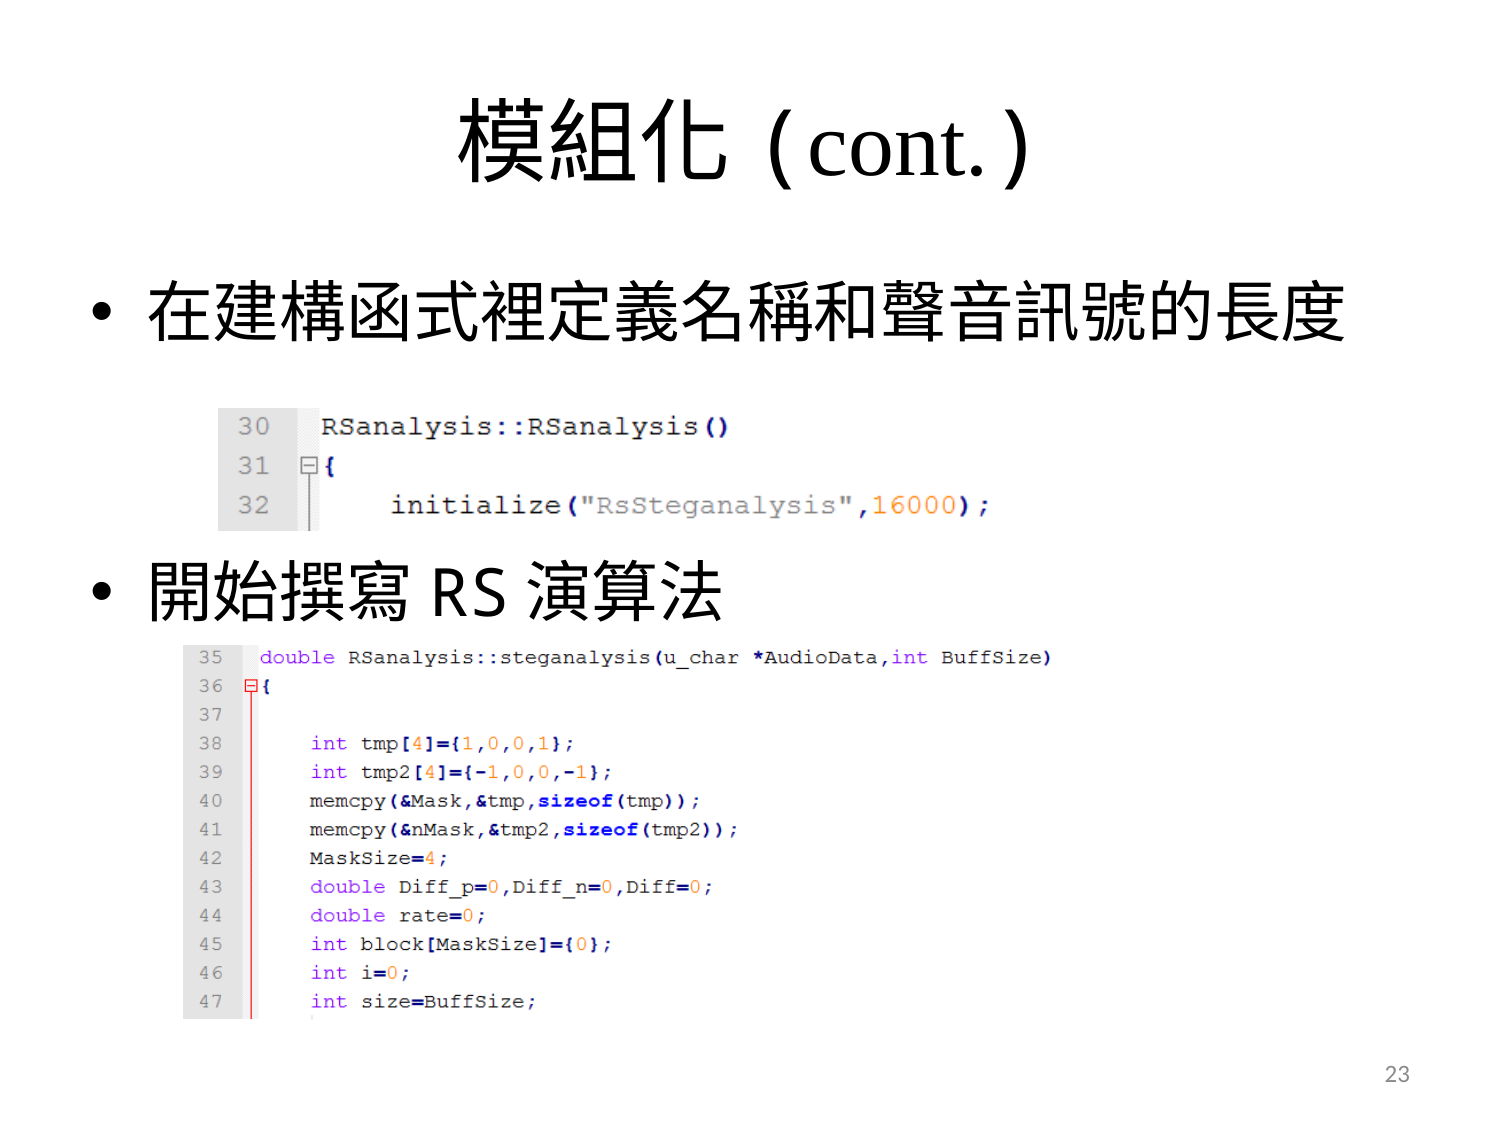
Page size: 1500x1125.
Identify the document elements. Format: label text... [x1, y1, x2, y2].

title 模組化(cont.) [75, 45, 1425, 233]
list 在建構函式裡定義名稱和聲音訊號的長度 開始撰寫RS演算法 [75, 262, 1425, 1005]
picture [182, 644, 1134, 1019]
picture [218, 408, 1114, 531]
slide_number 23 [1074, 1042, 1425, 1103]
